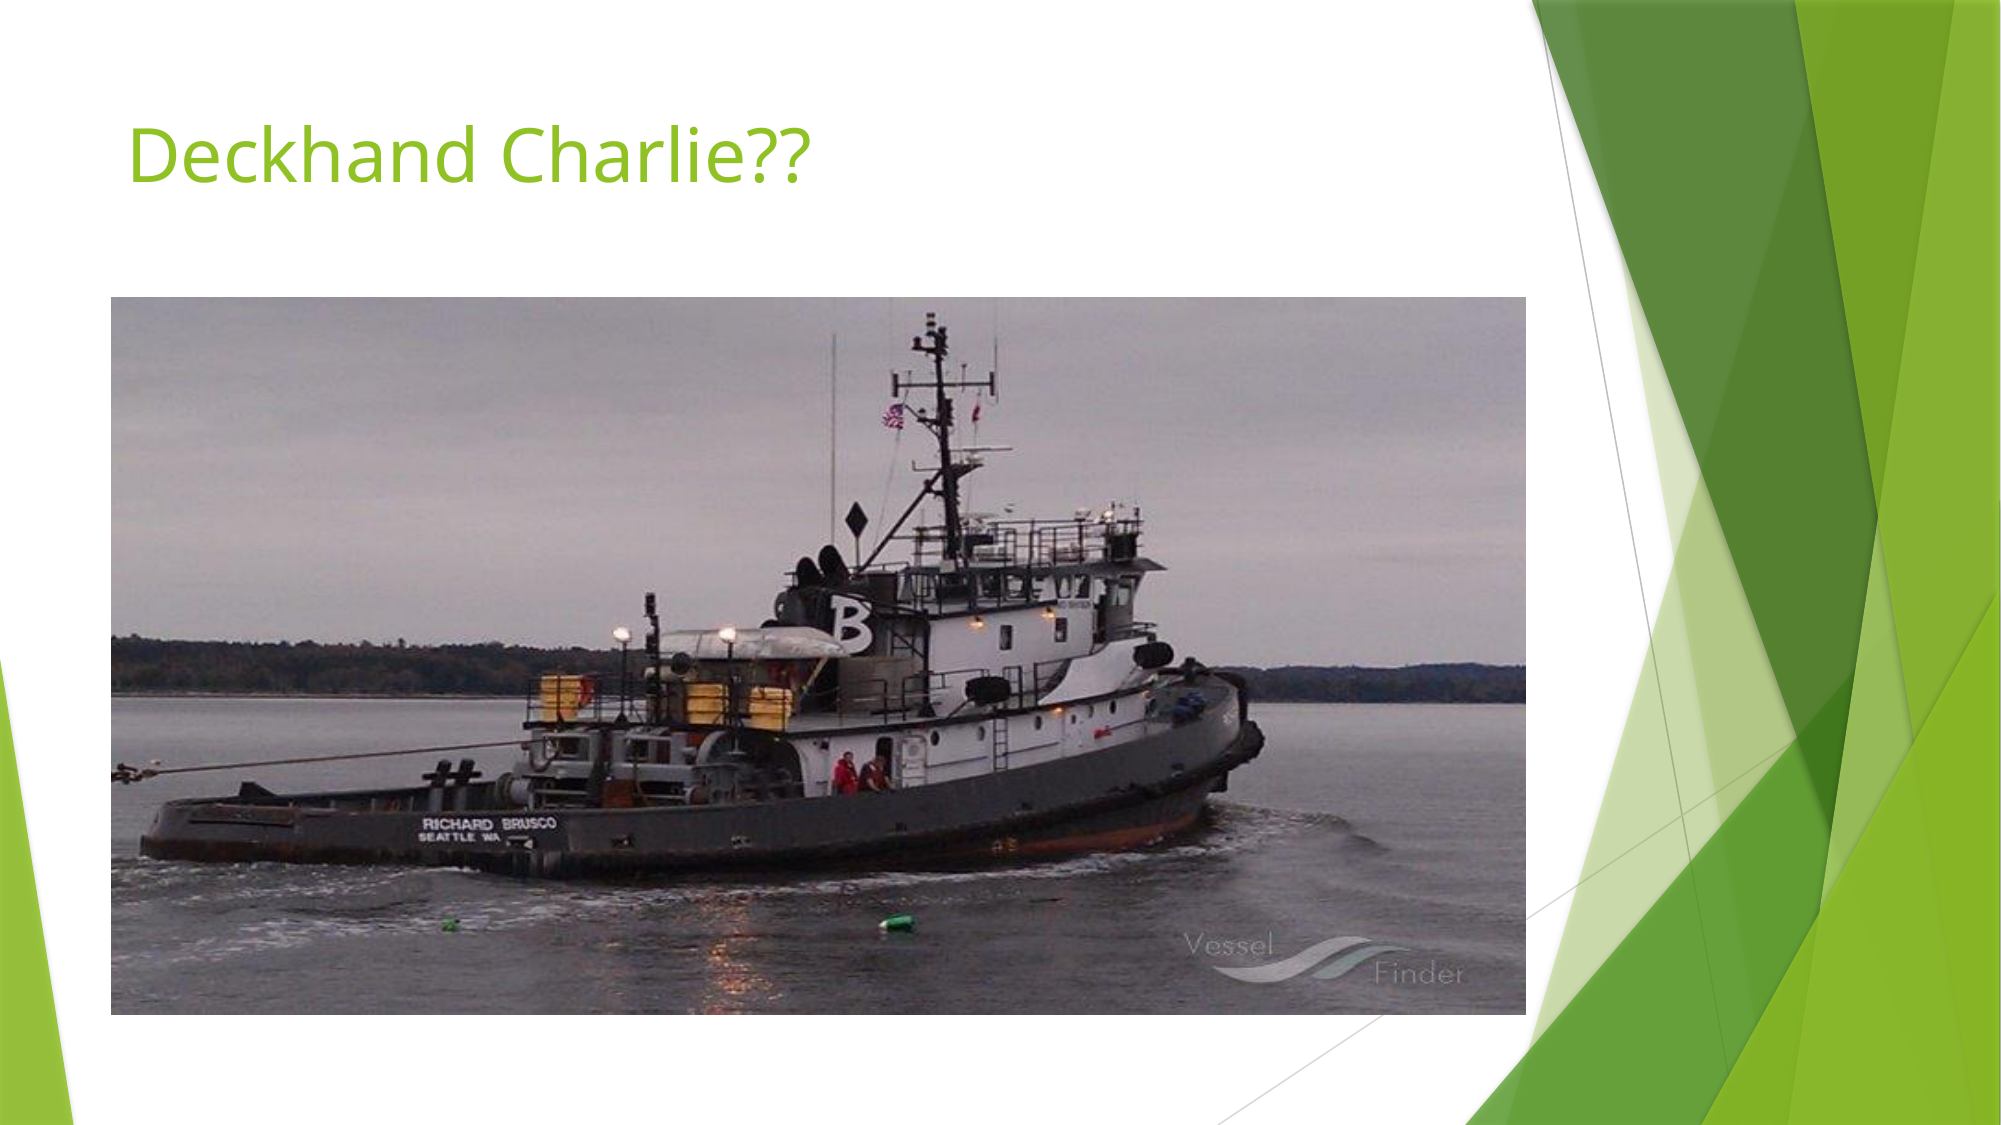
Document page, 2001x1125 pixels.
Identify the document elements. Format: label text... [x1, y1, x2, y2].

picture [110, 296, 1527, 1015]
title Deckhand Charlie?? [111, 99, 1522, 296]
